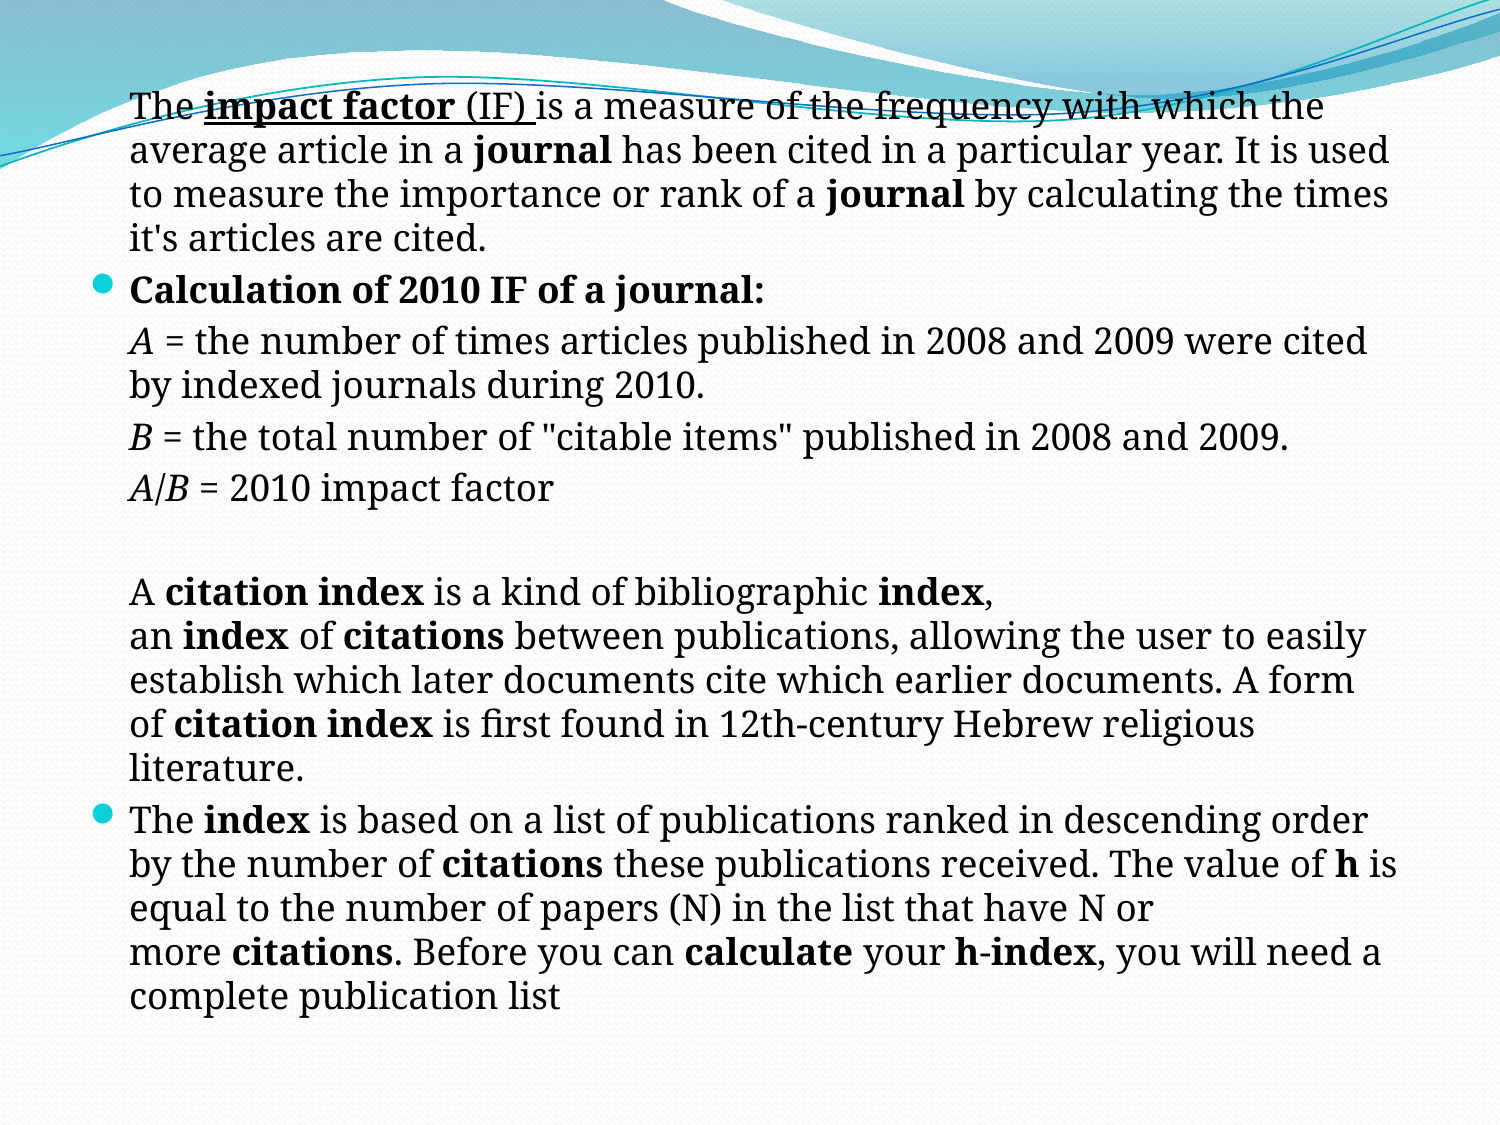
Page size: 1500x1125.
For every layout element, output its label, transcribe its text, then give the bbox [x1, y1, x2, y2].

list The impact factor (IF) is a measure of the frequency with which the average article in a journal has been cited in a particular year. It is used to measure the importance or rank of a journal by calculating the times it's articles are cited. Calculation of 2010 IF of a journal: A = the number of times articles published in 2008 and 2009 were cited by indexed journals during 2010. B = the total number of "citable items" published in 2008 and 2009. A/B = 2010 impact factor A citation index is a kind of bibliographic index, an index of citations between publications, allowing the user to easily establish which later documents cite which earlier documents. A form of citation index is first found in 12th-century Hebrew religious literature. The index is based on a list of publications ranked in descending order by the number of citations these publications received. The value of h is equal to the number of papers (N) in the list that have N or more citations. Before you can calculate your h-index, you will need a complete publication list [75, 75, 1425, 1038]
